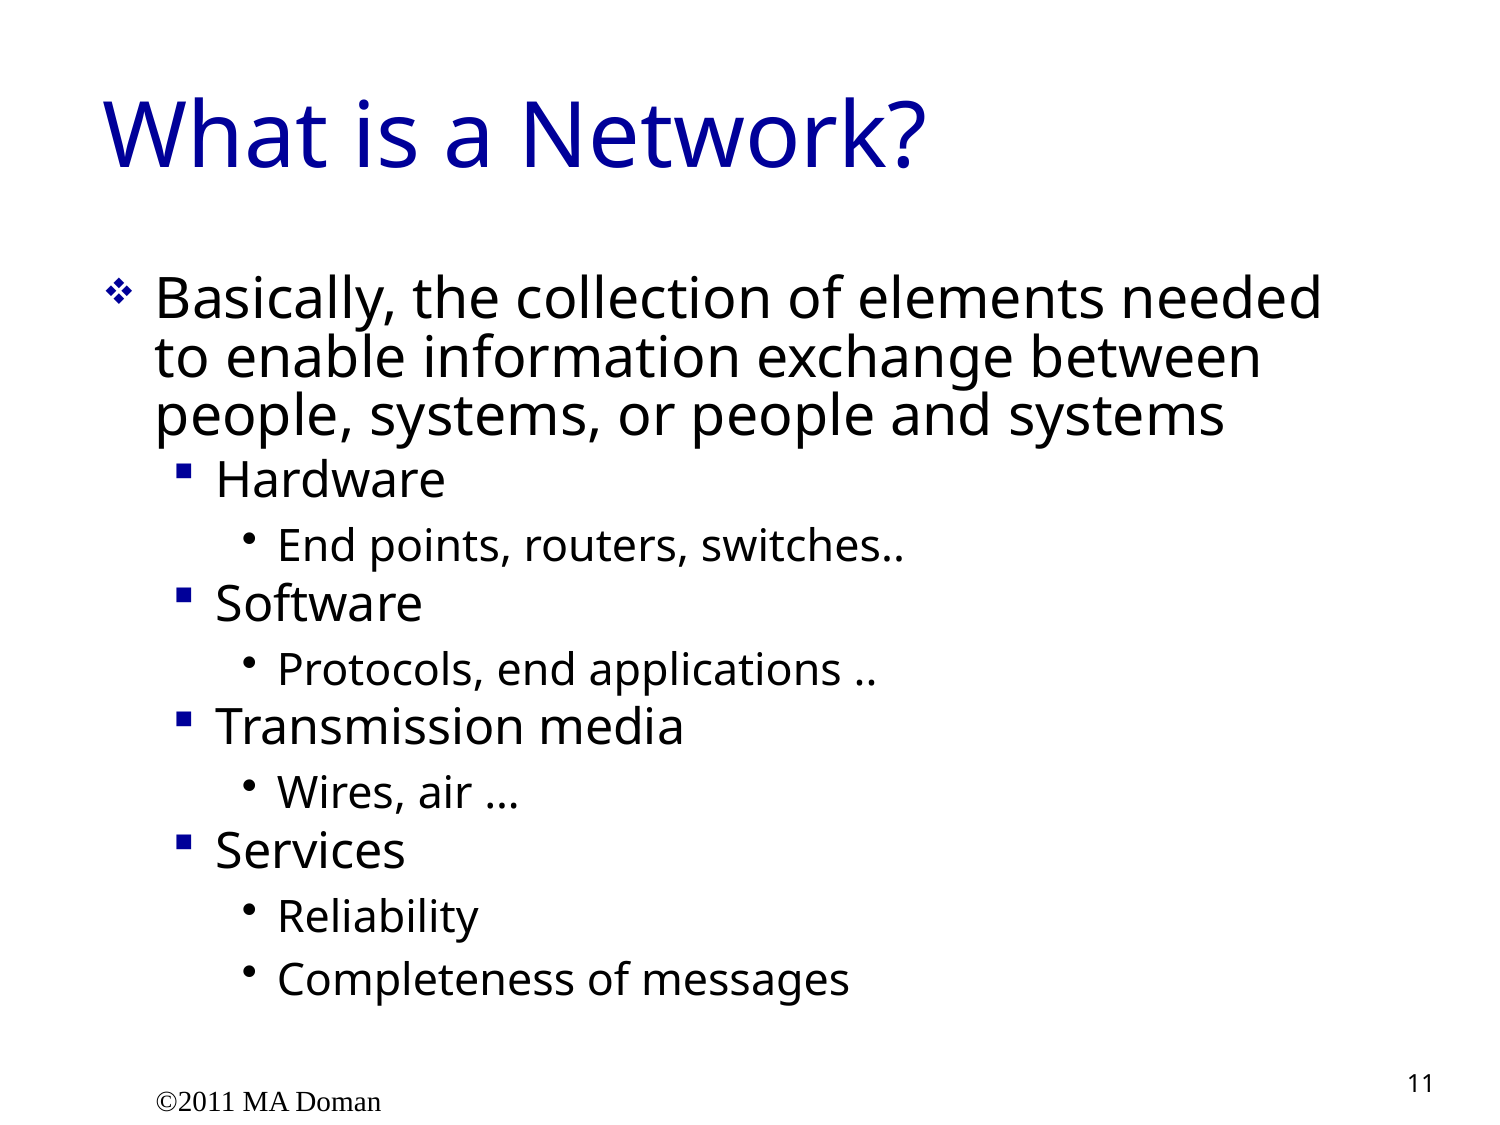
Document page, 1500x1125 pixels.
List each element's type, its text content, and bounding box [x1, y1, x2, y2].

list Basically, the collection of elements needed to enable information exchange between people, systems, or people and systems Hardware End points, routers, switches.. Software Protocols, end applications .. Transmission media Wires, air … Services Reliability Completeness of messages [87, 264, 1363, 1028]
slide_number 11 [1365, 1059, 1477, 1106]
slide_number ©2011 MA Doman [112, 1024, 426, 1101]
title What is a Network? [87, 37, 1363, 226]
